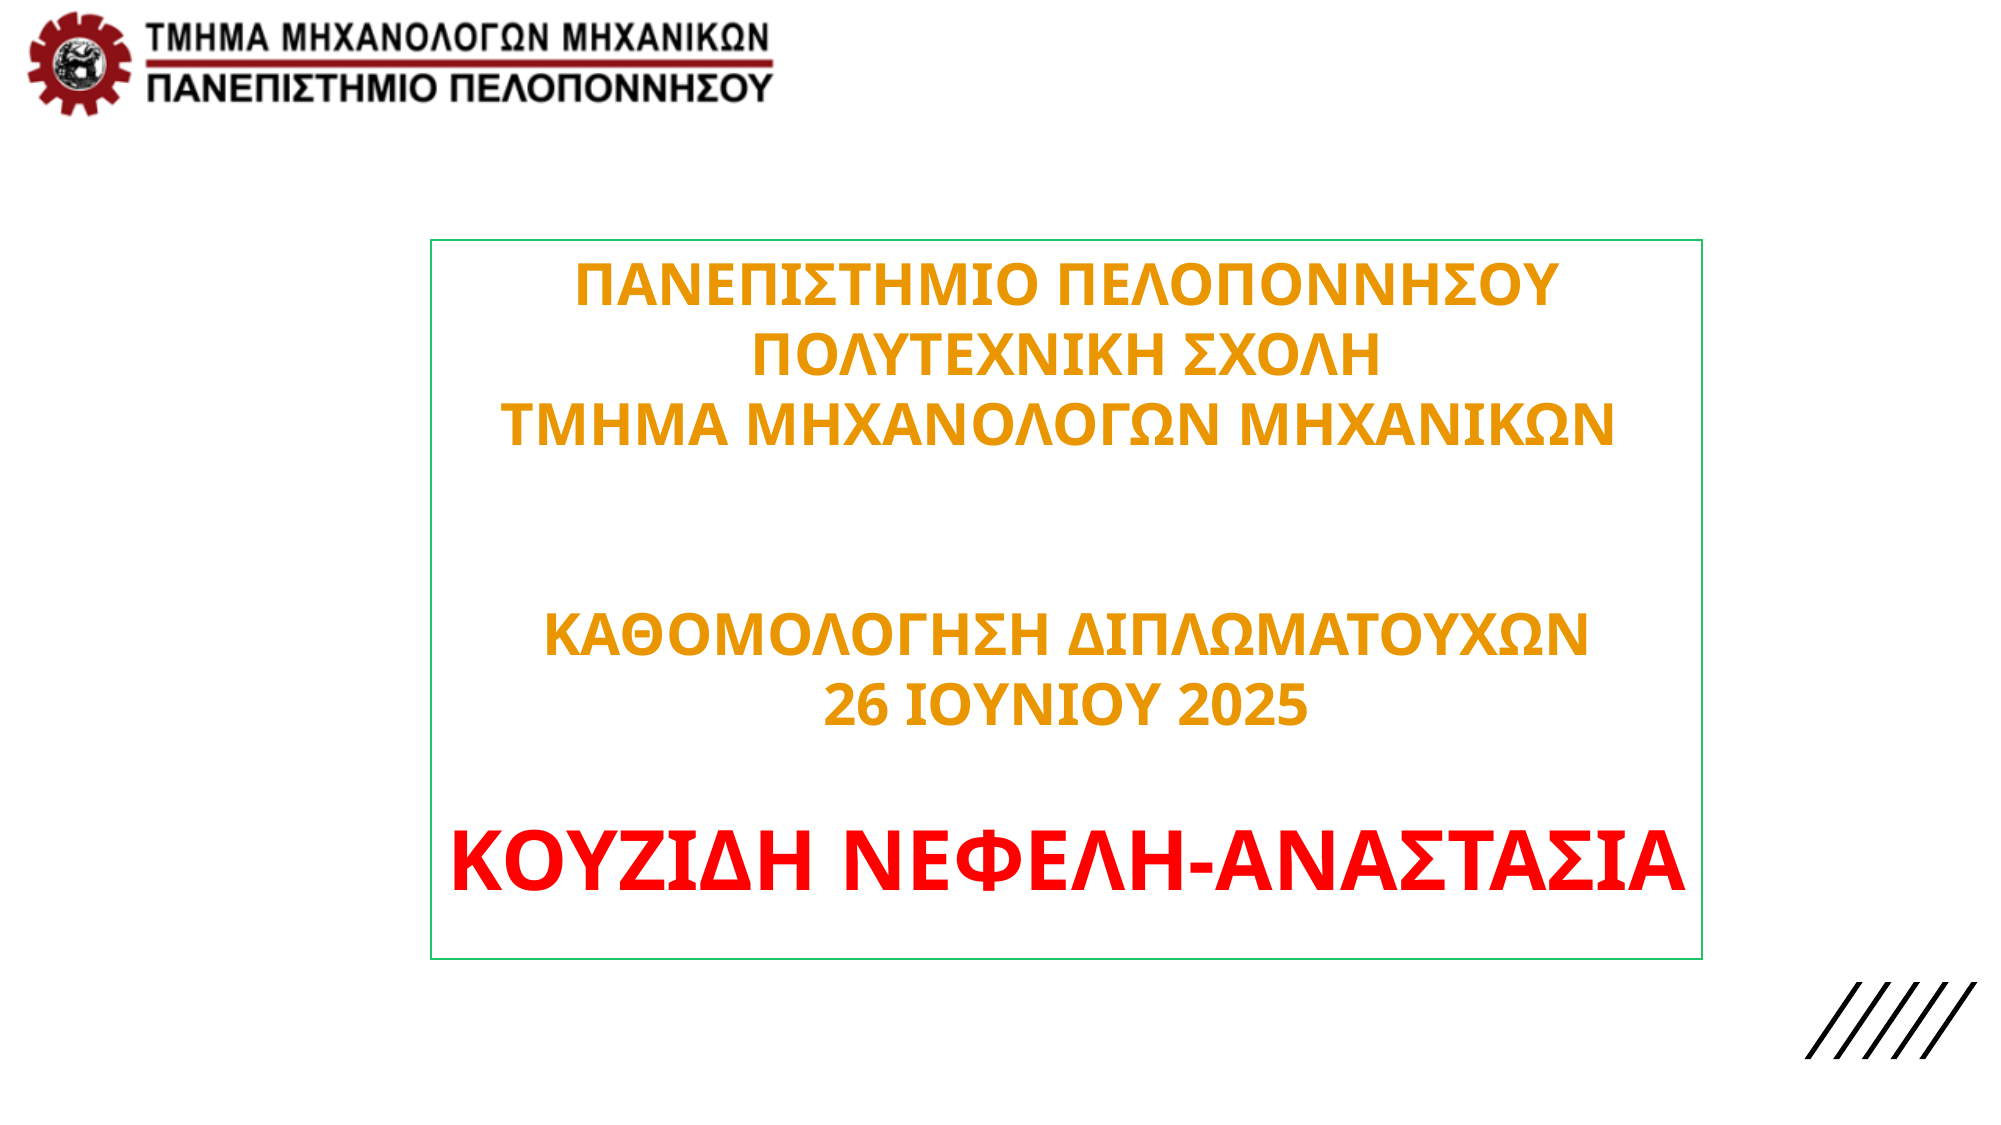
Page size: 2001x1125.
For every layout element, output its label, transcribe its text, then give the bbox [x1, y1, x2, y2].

picture [24, 10, 775, 118]
text_box ΠΑΝΕΠΙΣΤΗΜΙΟ ΠΕΛΟΠΟΝΝΗΣΟΥ ΠΟΛΥΤΕΧΝΙΚΗ ΣΧΟΛΗ ΤΜΗΜΑ ΜΗΧΑΝΟΛΟΓΩΝ ΜΗΧΑΝΙΚΩΝ ΚΑΘΟΜΟΛΟΓΗΣΗ ΔΙΠΛΩΜΑΤΟΥΧΩΝ 26 ΙΟΥΝΙΟΥ 2025 ΚΟΥΖΙΔΗ ΝΕΦΕΛΗ-ΑΝΑΣΤΑΣΙΑ [430, 239, 1703, 960]
